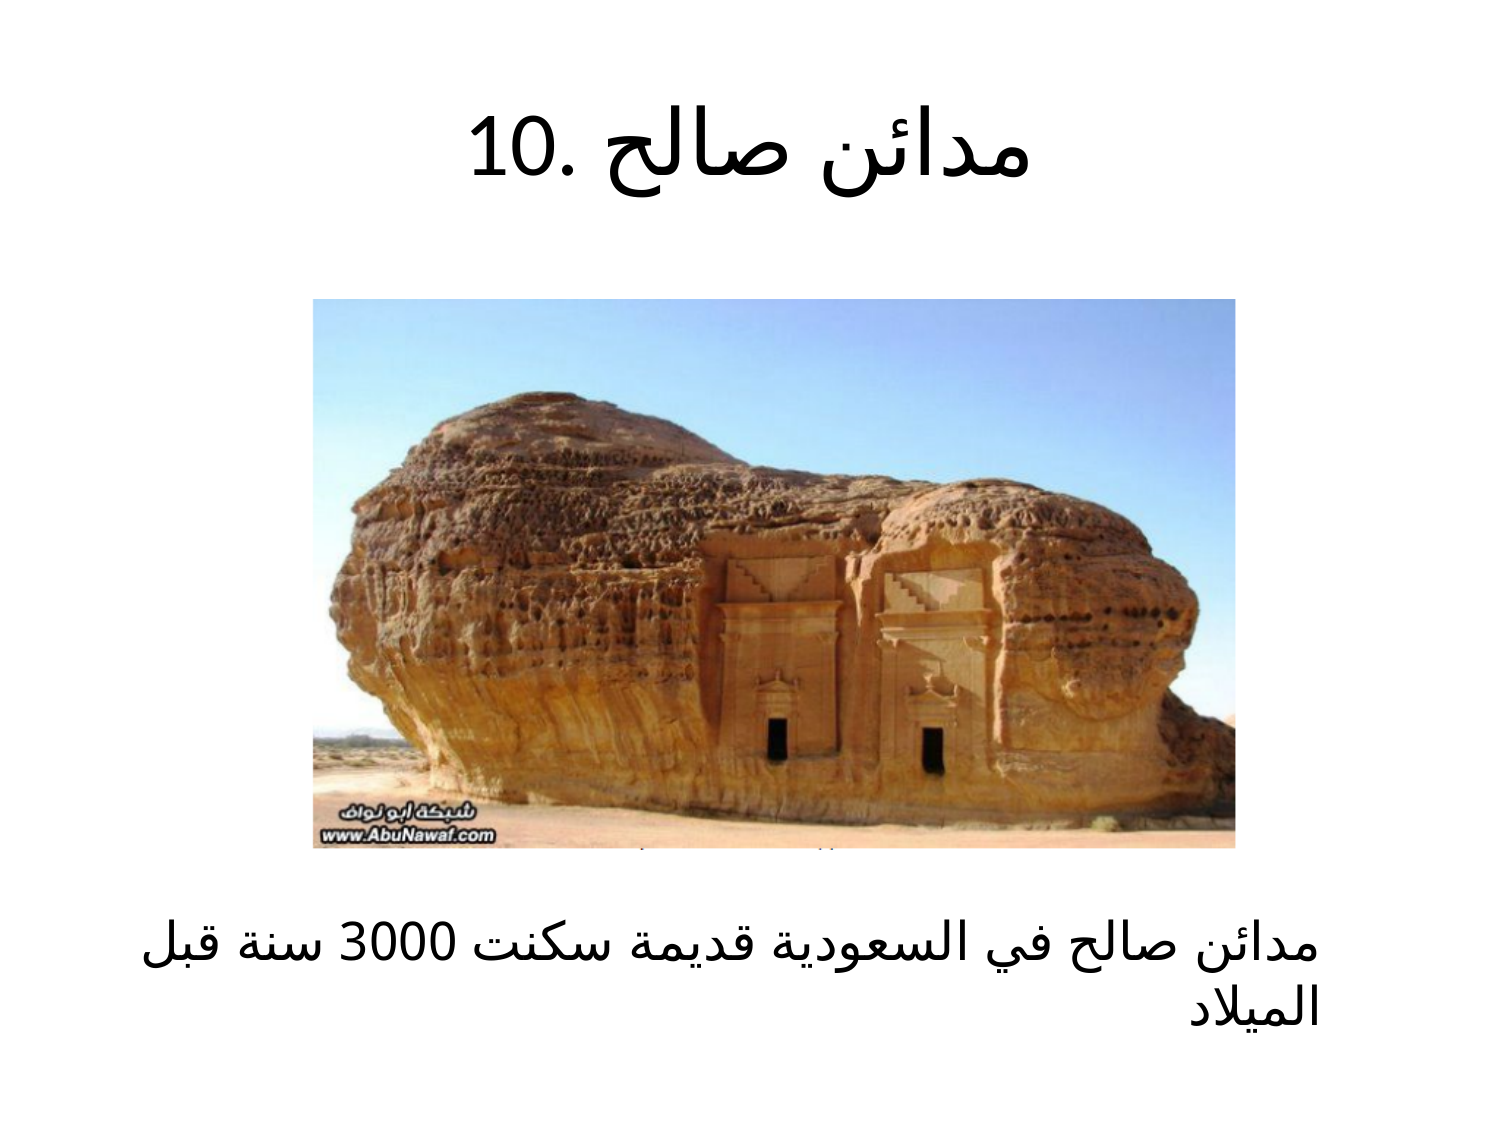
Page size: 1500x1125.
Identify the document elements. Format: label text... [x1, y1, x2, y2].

list مدائن صالح في السعودية قديمة سكنت 3000 سنة قبل الميلاد [87, 900, 1338, 1045]
title 10. مدائن صالح [75, 45, 1425, 233]
picture [303, 299, 1240, 851]
